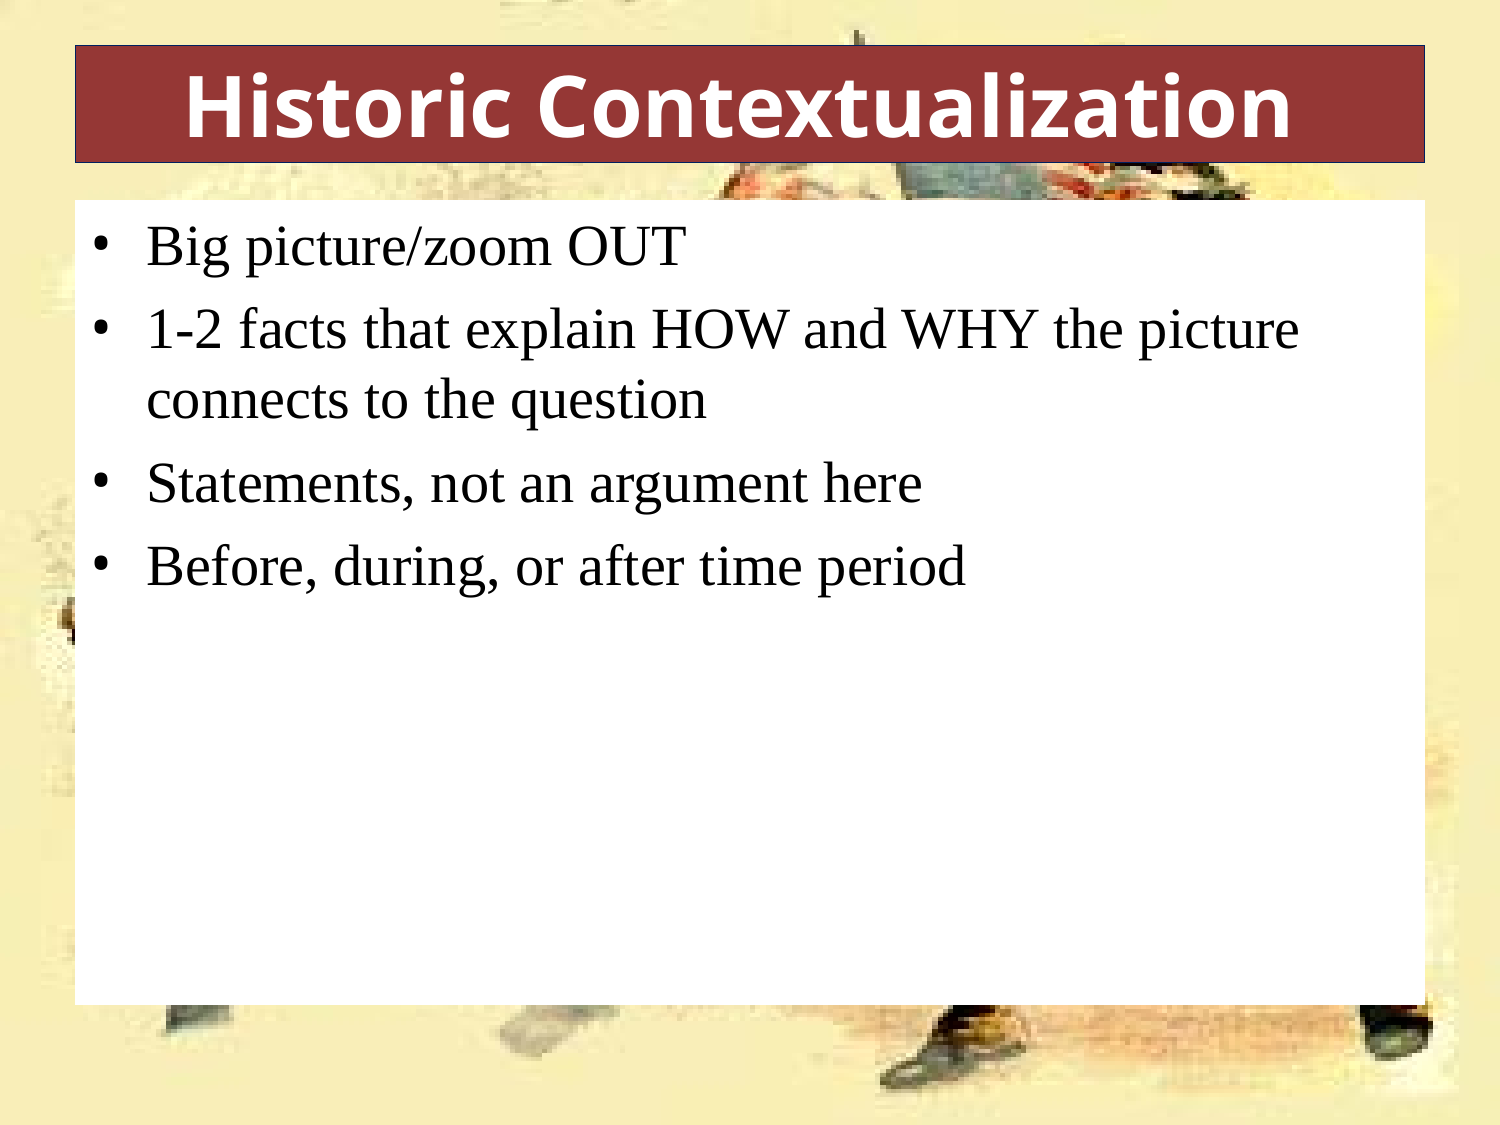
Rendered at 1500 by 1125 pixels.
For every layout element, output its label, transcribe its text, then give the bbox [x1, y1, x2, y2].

list Big picture/zoom OUT 1-2 facts that explain HOW and WHY the picture connects to the question Statements, not an argument here Before, during, or after time period [75, 200, 1425, 1005]
title Historic Contextualization [75, 45, 1425, 163]
picture [0, 0, 1500, 1125]
